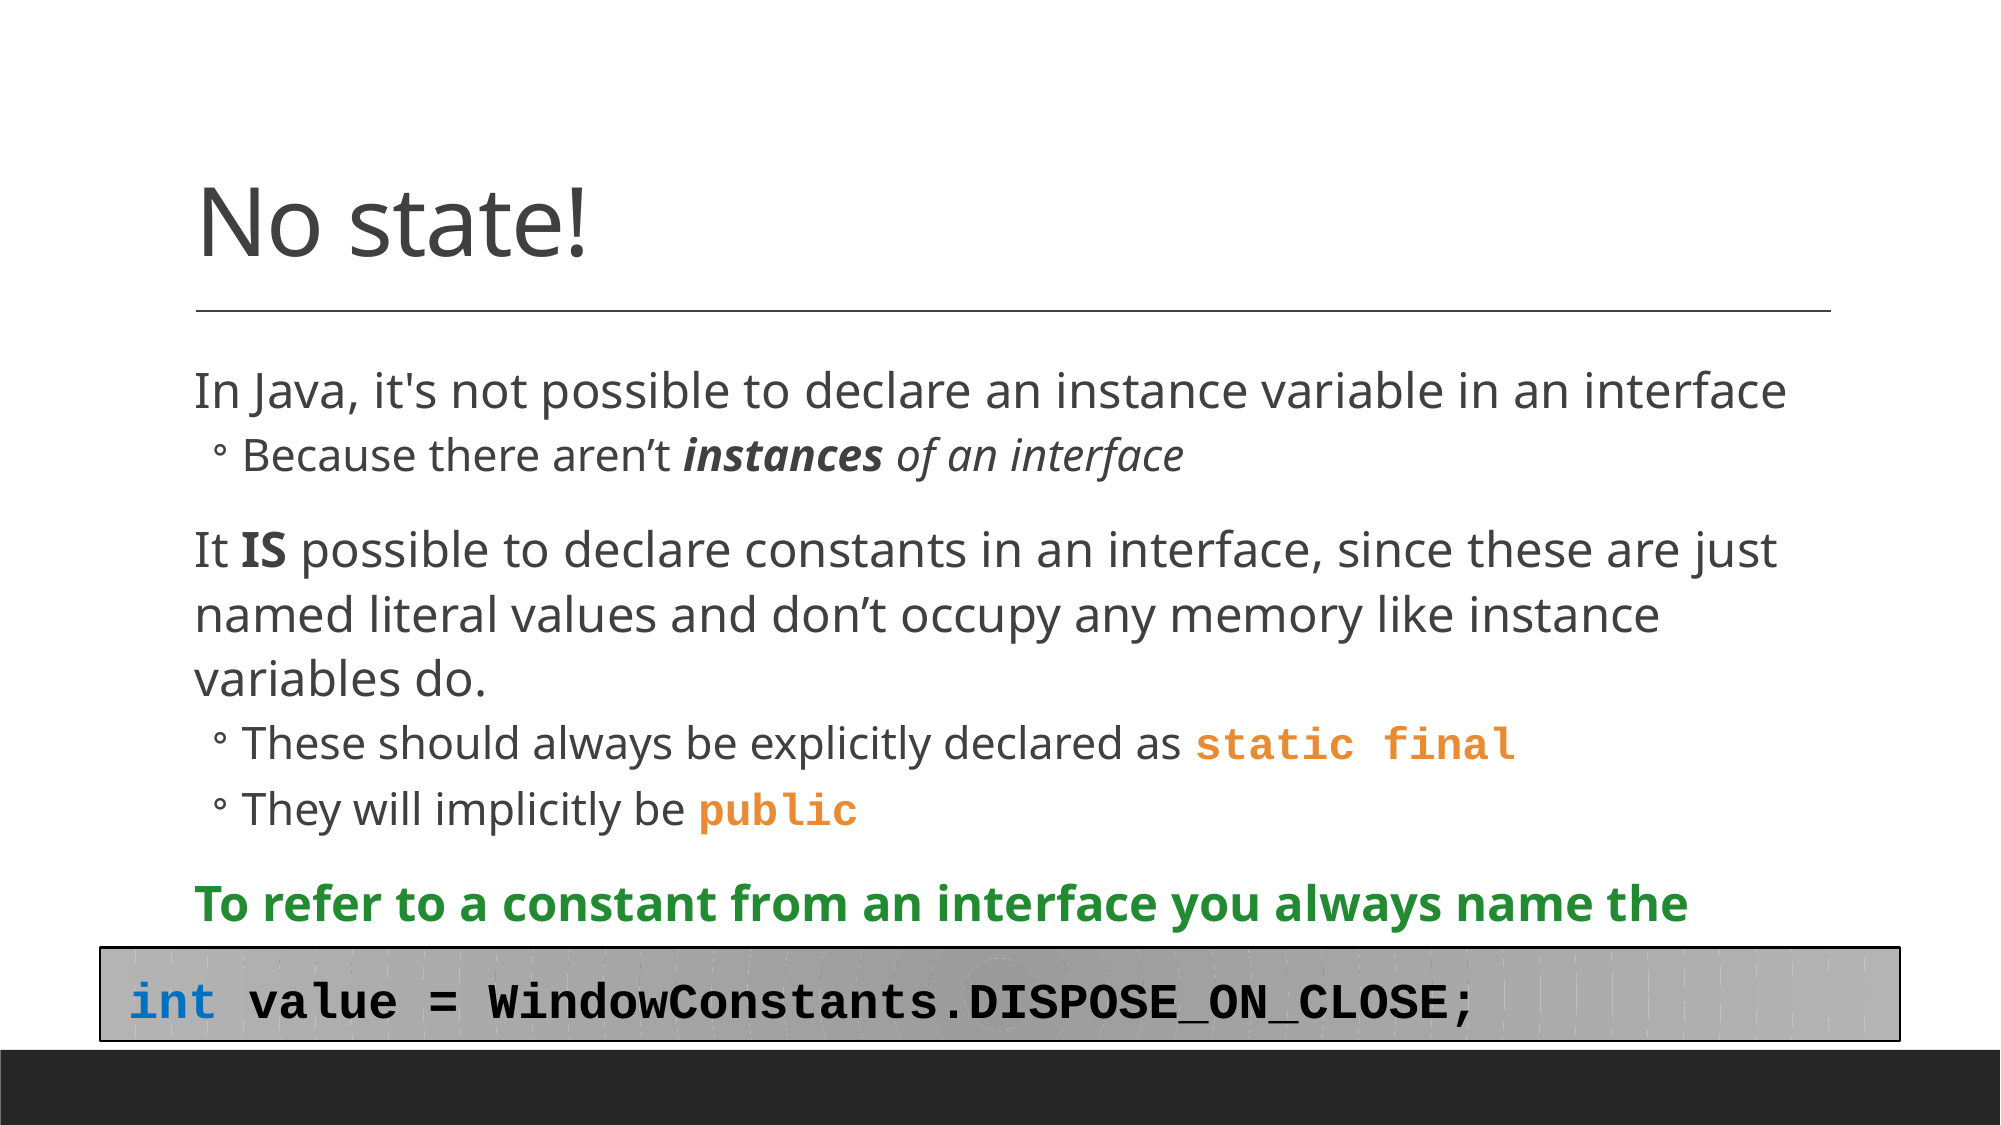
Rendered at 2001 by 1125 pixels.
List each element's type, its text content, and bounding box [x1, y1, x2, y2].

title No state! [180, 47, 1830, 285]
list In Java, it's not possible to declare an instance variable in an interface Because there aren’t instances of an interface It IS possible to declare constants in an interface, since these are just named literal values and don’t occupy any memory like instance variables do. These should always be explicitly declared as static final They will implicitly be public To refer to a constant from an interface you always name the interface and then the constant, with a dot separator [180, 345, 1830, 946]
text_box int value = WindowConstants.DISPOSE_ON_CLOSE; [99, 946, 1901, 1042]
